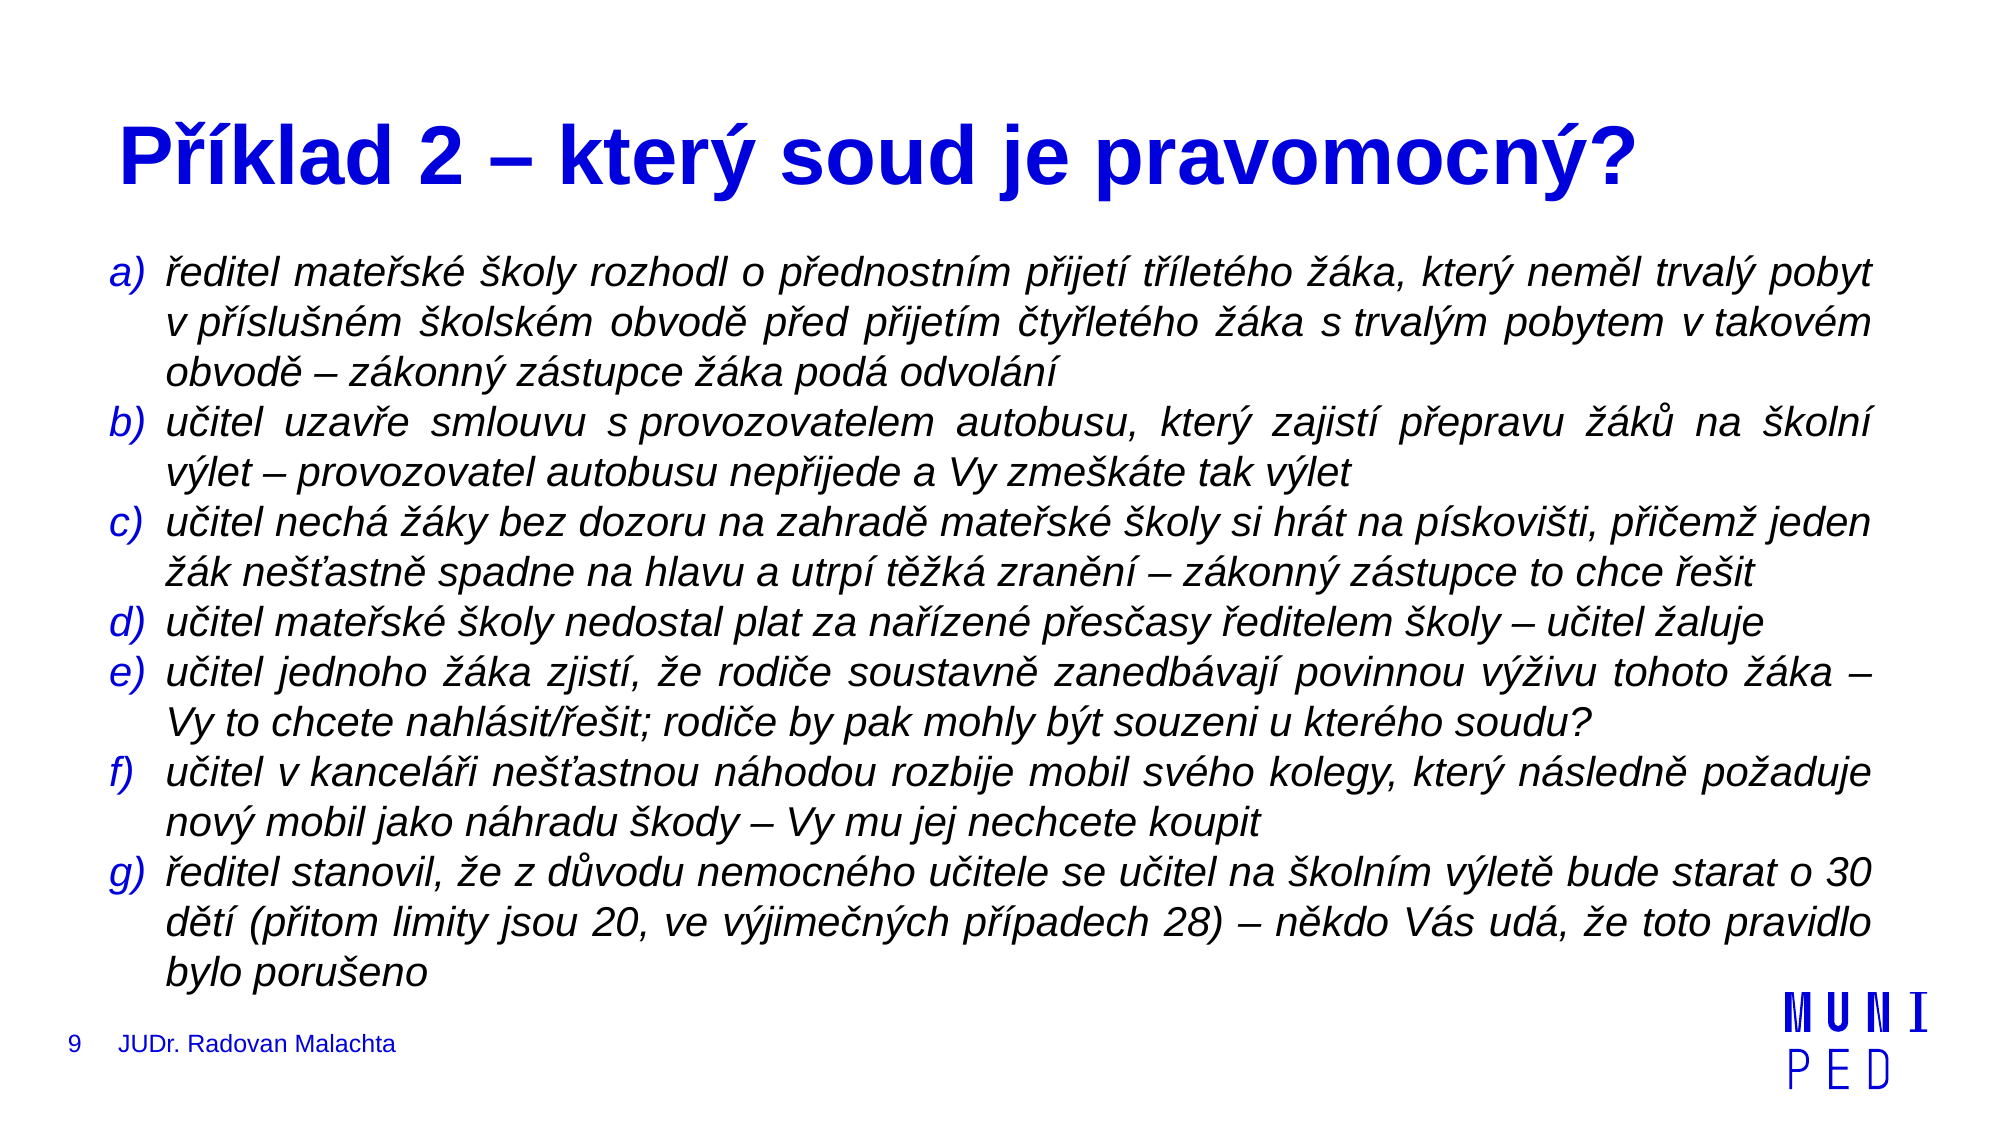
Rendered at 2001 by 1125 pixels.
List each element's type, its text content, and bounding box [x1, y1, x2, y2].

title Příklad 2 – který soud je pravomocný? [118, 118, 1883, 193]
slide_number 9 [67, 1021, 110, 1063]
footer JUDr. Radovan Malachta [118, 1021, 1418, 1063]
list ředitel mateřské školy rozhodl o přednostním přijetí tříletého žáka, který neměl trvalý pobyt v příslušném školském obvodě před přijetím čtyřletého žáka s trvalým pobytem v takovém obvodě – zákonný zástupce žáka podá odvolání učitel uzavře smlouvu s provozovatelem autobusu, který zajistí přepravu žáků na školní výlet – provozovatel autobusu nepřijede a Vy zmeškáte tak výlet učitel nechá žáky bez dozoru na zahradě mateřské školy si hrát na pískovišti, přičemž jeden žák nešťastně spadne na hlavu a utrpí těžká zranění – zákonný zástupce to chce řešit učitel mateřské školy nedostal plat za nařízené přesčasy ředitelem školy – učitel žaluje učitel jednoho žáka zjistí, že rodiče soustavně zanedbávají povinnou výživu tohoto žáka – Vy to chcete nahlásit/řešit; rodiče by pak mohly být souzeni u kterého soudu? učitel v kanceláři nešťastnou náhodou rozbije mobil svého kolegy, který následně požaduje nový mobil jako náhradu škody – Vy mu jej nechcete koupit ředitel stanovil, že z důvodu nemocného učitele se učitel na školním výletě bude starat o 30 dětí (přitom limity jsou 20, ve výjimečných případech 28) – někdo Vás udá, že toto pravidlo bylo porušeno [109, 244, 1874, 924]
